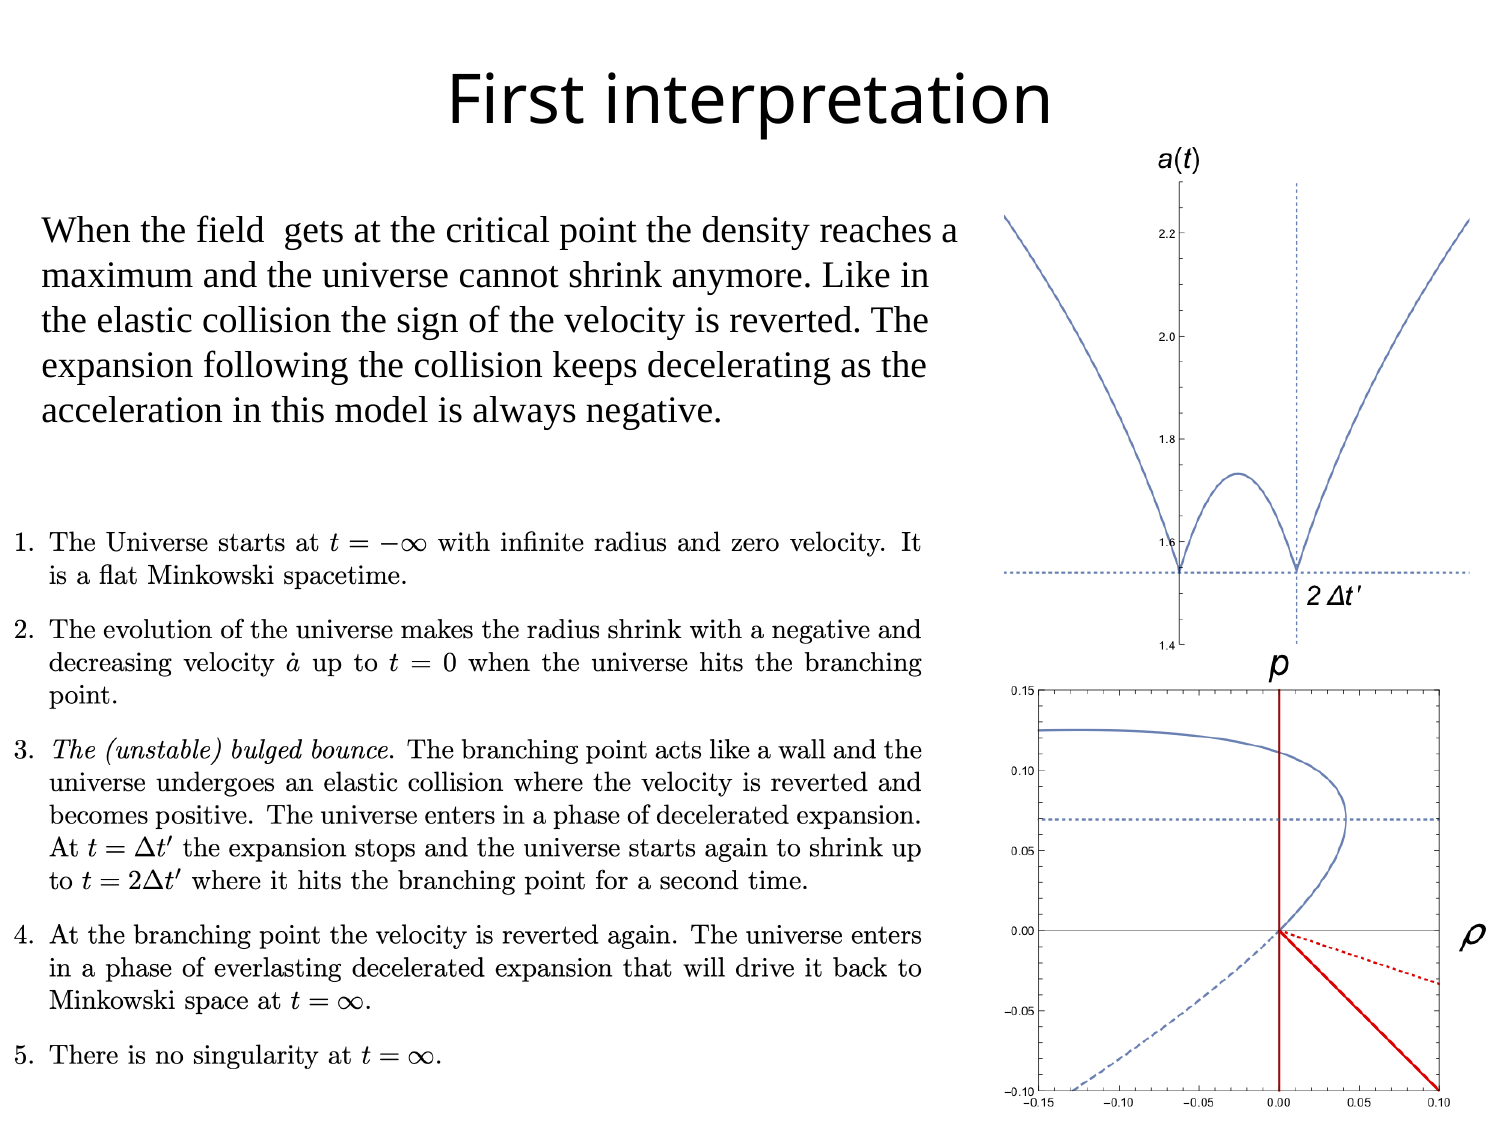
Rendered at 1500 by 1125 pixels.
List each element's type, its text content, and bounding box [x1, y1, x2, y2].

picture [1004, 147, 1470, 650]
title First interpretation [103, 0, 1397, 210]
text_box When the field gets at the critical point the density reaches a maximum and the universe cannot shrink anymore. Like in the elastic collision the sign of the velocity is reverted. The expansion following the collision keeps decelerating as the acceleration in this model is always negative. [26, 197, 980, 438]
picture [14, 531, 922, 1069]
picture [1004, 653, 1487, 1107]
